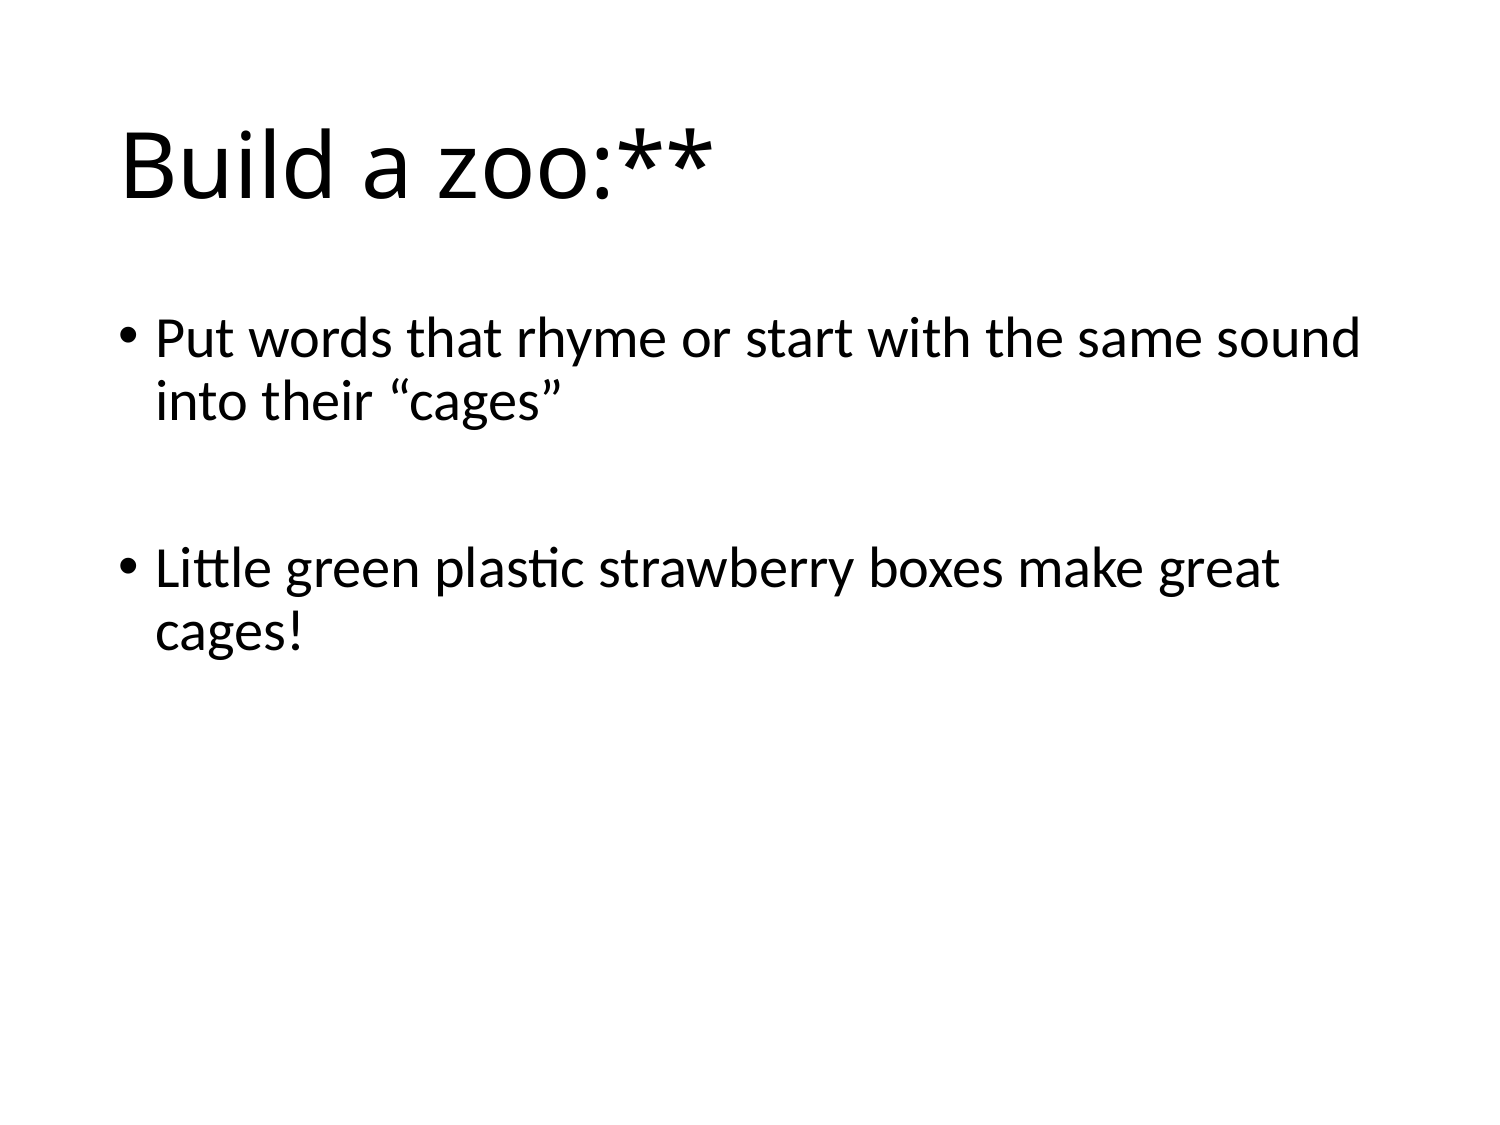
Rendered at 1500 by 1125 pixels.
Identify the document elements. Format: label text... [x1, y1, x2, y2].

title Build a zoo:** [103, 59, 1397, 278]
list Put words that rhyme or start with the same sound into their “cages” Little green plastic strawberry boxes make great cages! [103, 299, 1397, 1014]
